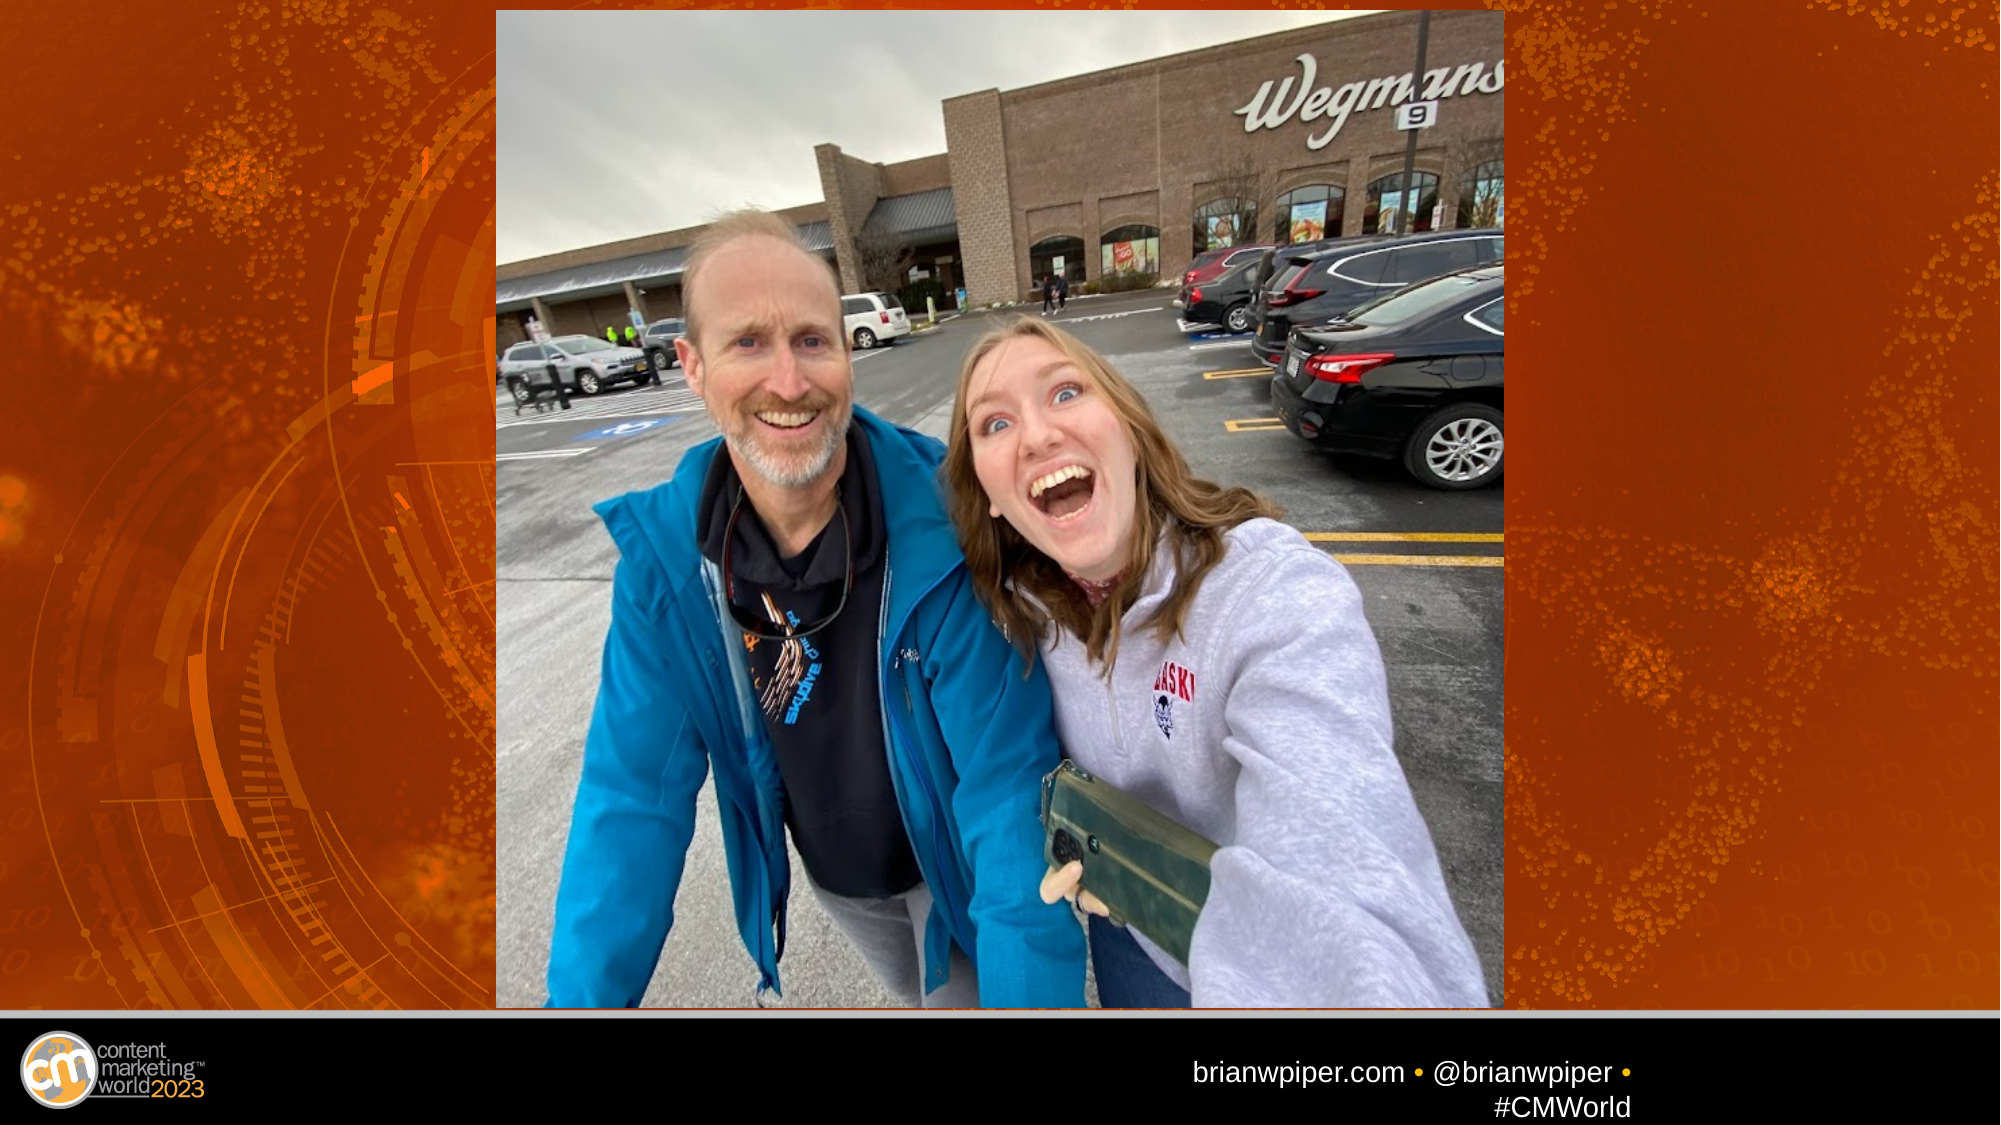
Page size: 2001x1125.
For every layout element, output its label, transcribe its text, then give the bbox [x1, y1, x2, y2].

picture [0, 0, 2000, 1125]
text_box brianwpiper.com • @brianwpiper • #CMWorld [1080, 1046, 1640, 1125]
